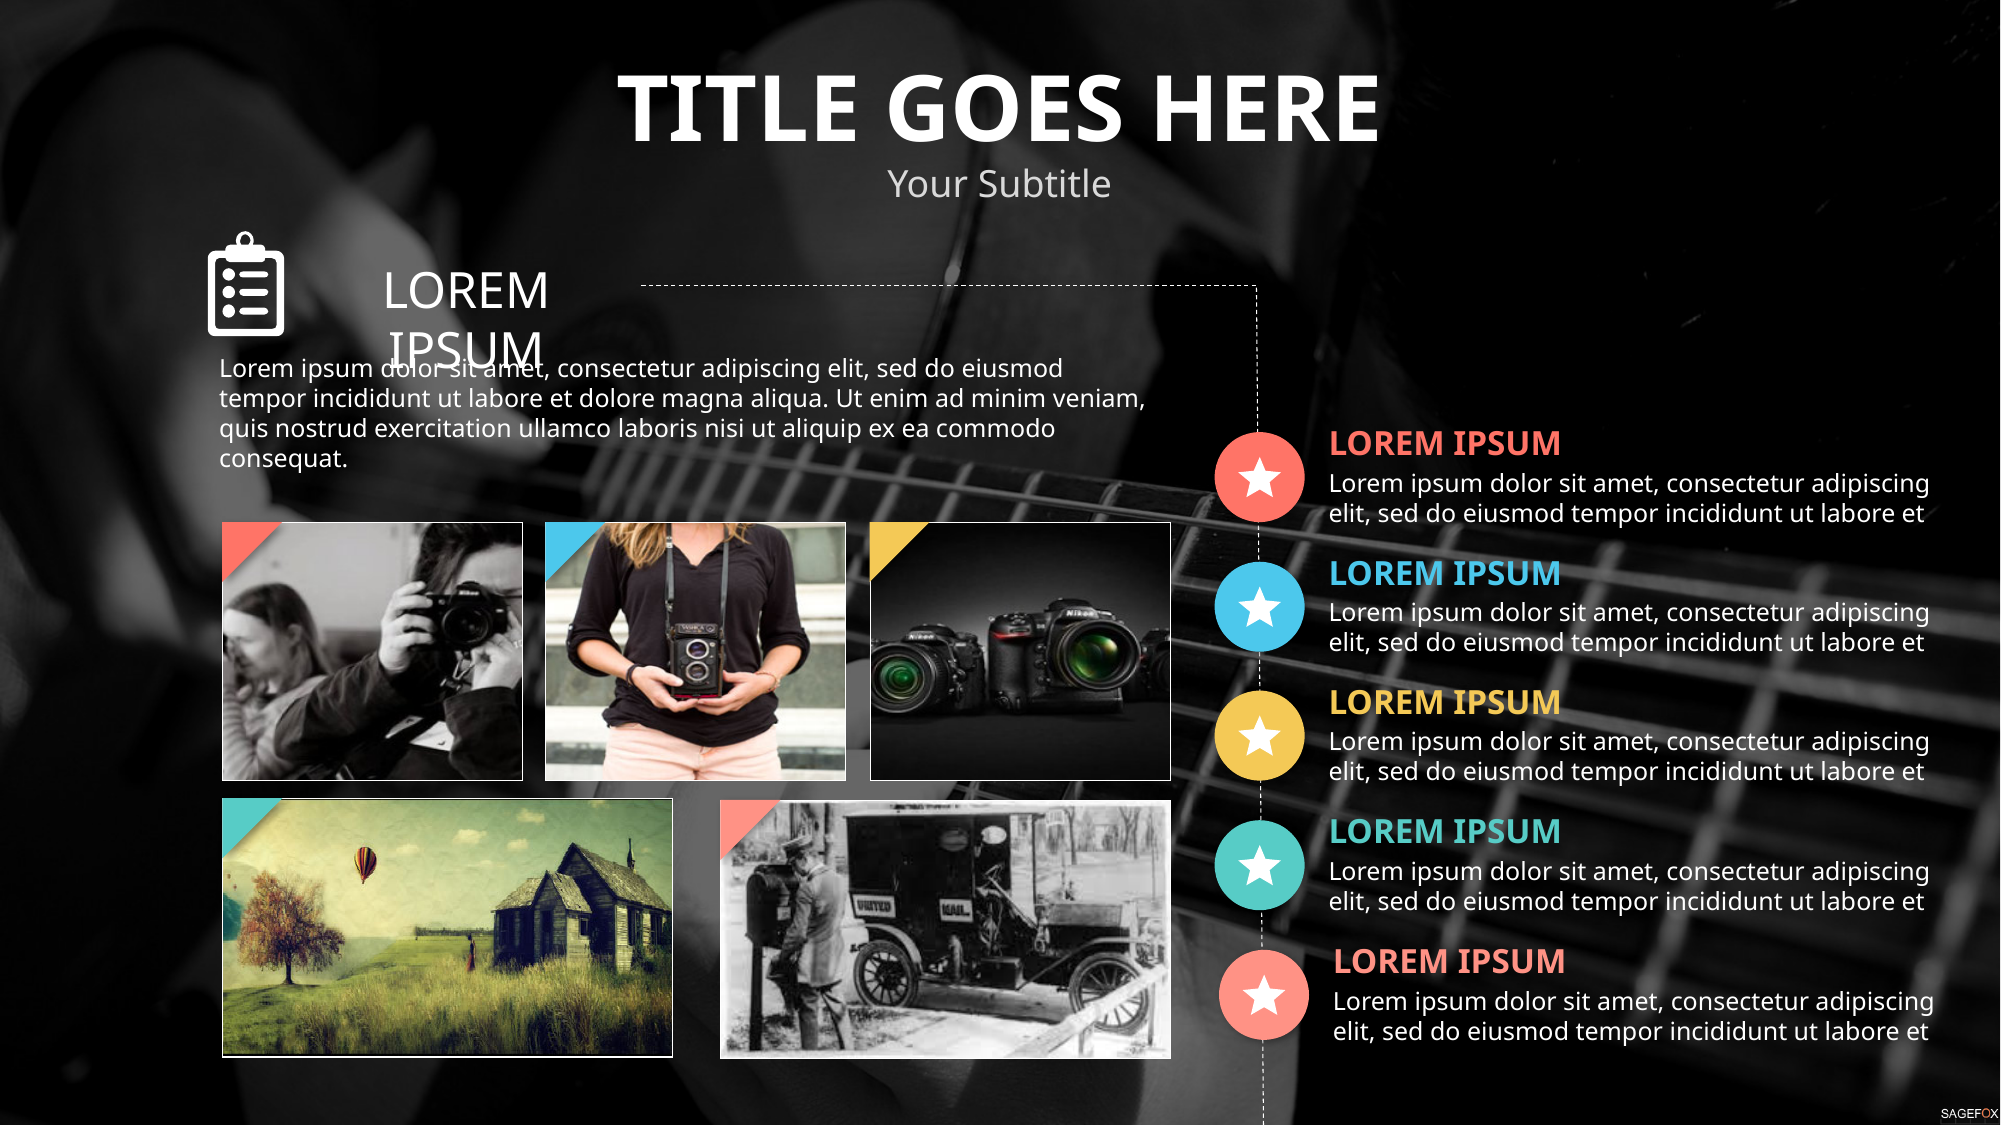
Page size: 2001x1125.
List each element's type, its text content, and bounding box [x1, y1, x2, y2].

text_box [221, 521, 523, 782]
text_box [544, 521, 608, 585]
text_box [719, 798, 783, 863]
text_box [221, 797, 285, 861]
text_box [1256, 523, 1264, 561]
text_box [719, 799, 1171, 1060]
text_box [207, 231, 285, 337]
picture [0, 0, 2001, 1125]
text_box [1214, 820, 1305, 911]
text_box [1214, 690, 1305, 781]
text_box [1256, 1040, 1264, 1125]
text_box Lorem ipsum dolor sit amet, consectetur adipiscing elit, sed do eiusmod tempor incididunt ut labore et dolore magna aliqua. Ut enim ad minim veniam, quis nostrud exercitation ullamco laboris nisi ut aliquip ex ea commodo consequat. [204, 344, 1168, 480]
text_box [1214, 561, 1305, 652]
text_box LOREM IPSUM Lorem ipsum dolor sit amet, consectetur adipiscing elit, sed do eiusmod tempor incididunt ut labore et [1322, 935, 1958, 1050]
text_box [868, 521, 933, 585]
text_box LOREM IPSUM Lorem ipsum dolor sit amet, consectetur adipiscing elit, sed do eiusmod tempor incididunt ut labore et [1318, 675, 1953, 791]
text_box [221, 798, 673, 1058]
text_box [545, 521, 847, 782]
text_box LOREM IPSUM Lorem ipsum dolor sit amet, consectetur adipiscing elit, sed do eiusmod tempor incididunt ut labore et [1318, 805, 1953, 921]
text_box LOREM IPSUM Lorem ipsum dolor sit amet, consectetur adipiscing elit, sed do eiusmod tempor incididunt ut labore et [1318, 417, 1953, 533]
text_box [869, 521, 1171, 782]
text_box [1256, 911, 1264, 949]
text_box [221, 521, 285, 585]
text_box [1218, 949, 1309, 1040]
text_box LOREM IPSUM Lorem ipsum dolor sit amet, consectetur adipiscing elit, sed do eiusmod tempor incididunt ut labore et [1318, 546, 1953, 662]
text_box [1256, 287, 1264, 432]
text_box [1256, 652, 1264, 690]
text_box TITLE GOES HERE Your Subtitle [548, 42, 1452, 212]
text_box LOREM IPSUM [292, 250, 642, 344]
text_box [1214, 432, 1305, 523]
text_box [1256, 781, 1264, 820]
